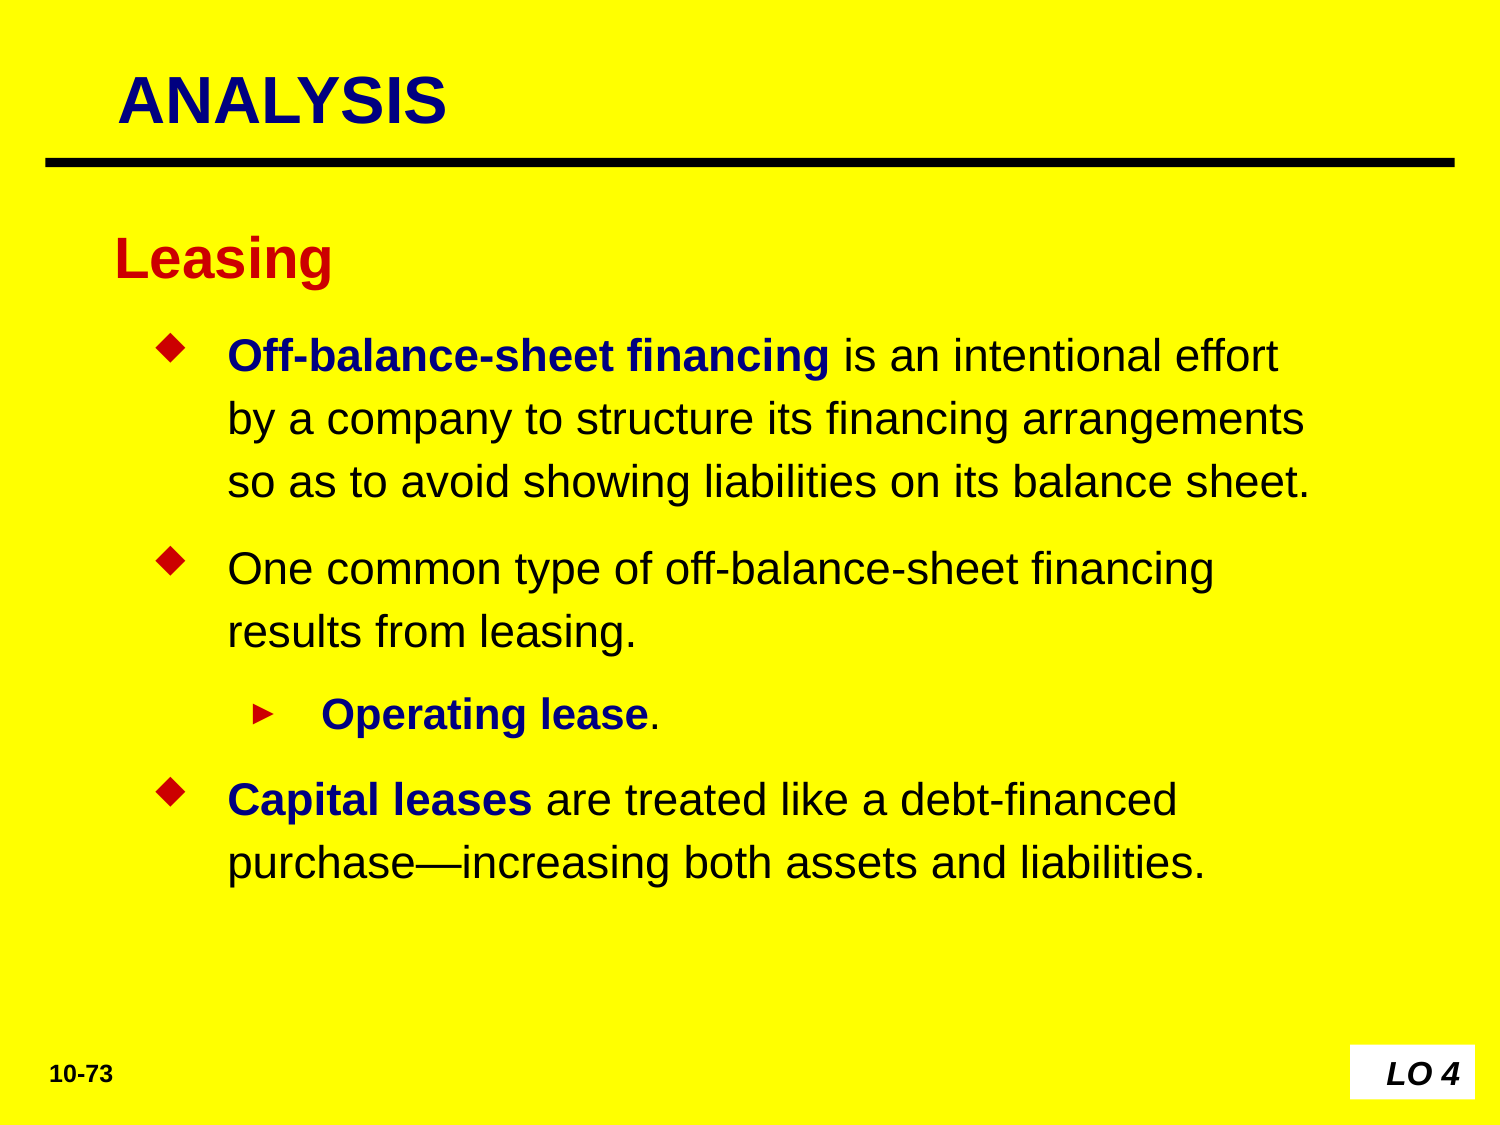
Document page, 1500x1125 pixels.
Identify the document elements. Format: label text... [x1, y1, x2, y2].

text_box Off-balance-sheet financing is an intentional effort by a company to structure its financing arrangements so as to avoid showing liabilities on its balance sheet. One common type of off-balance-sheet financing results from leasing. Operating lease. Capital leases are treated like a debt-financed purchase—increasing both assets and liabilities. [99, 310, 1350, 896]
text_box ANALYSIS [102, 50, 1425, 142]
text_box LO 4 [1350, 1044, 1475, 1100]
text_box Leasing [99, 212, 613, 298]
